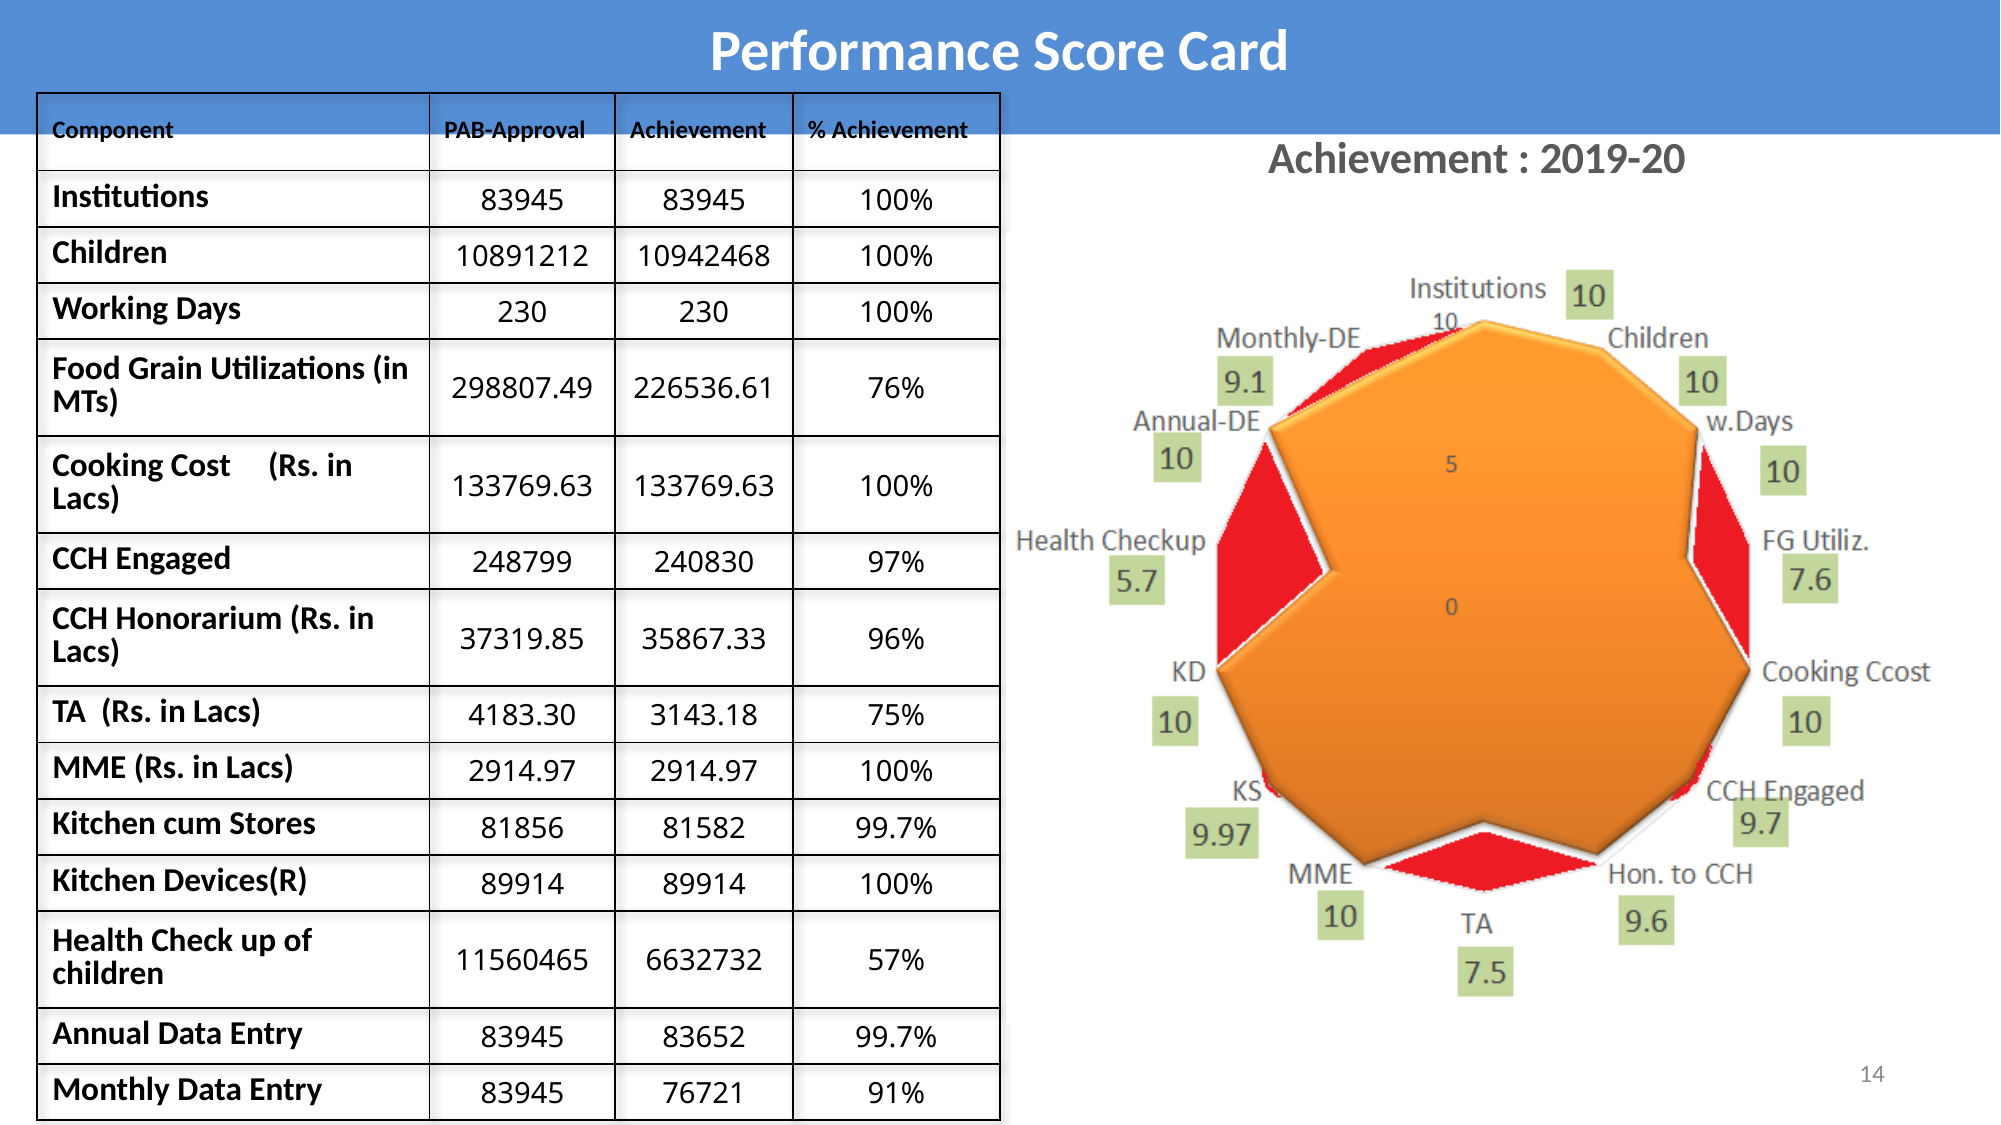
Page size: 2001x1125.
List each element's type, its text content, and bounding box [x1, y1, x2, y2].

table_cell Children [38, 228, 429, 282]
table_cell 96% [794, 590, 994, 685]
table_cell 83945 [616, 171, 792, 226]
table_cell 2914.97 [430, 743, 614, 798]
table_cell 4183.30 [430, 687, 614, 742]
table_cell 2914.97 [616, 743, 792, 798]
picture [1005, 231, 1970, 1026]
table_cell 83945 [430, 1065, 614, 1119]
table_cell 100% [794, 743, 994, 798]
table_cell CCH Engaged [38, 534, 429, 588]
table_cell Working Days [38, 284, 429, 338]
table_cell 11560465 [430, 912, 614, 1007]
title Performance Score Card [0, 0, 2000, 135]
table_cell 298807.49 [430, 340, 614, 435]
table_cell 3143.18 [616, 687, 792, 742]
table_cell 76721 [616, 1065, 792, 1119]
table_cell MME (Rs. in Lacs) [38, 743, 429, 798]
table_cell 99.7% [794, 800, 994, 854]
table_cell 100% [794, 437, 994, 532]
table_cell 248799 [430, 534, 614, 588]
table_cell 75% [794, 687, 994, 742]
table_cell 83945 [430, 1009, 614, 1063]
table_cell 100% [794, 284, 994, 338]
table_header PAB-Approval [430, 94, 614, 170]
table_cell Health Check up of children [38, 912, 429, 1007]
chart [999, 99, 1963, 1043]
table_cell 35867.33 [616, 590, 792, 685]
table_cell 133769.63 [616, 437, 792, 532]
table_cell TA (Rs. in Lacs) [38, 687, 429, 742]
table_cell 100% [794, 171, 994, 226]
table_cell 76% [794, 340, 994, 435]
table_header % Achievement [794, 94, 999, 170]
table_cell 230 [616, 284, 792, 338]
table_cell 91% [794, 1065, 999, 1119]
table_cell 99.7% [794, 1009, 999, 1063]
table_cell 226536.61 [616, 340, 792, 435]
table_cell 83652 [616, 1009, 792, 1063]
table_cell 37319.85 [430, 590, 614, 685]
table_cell 230 [430, 284, 614, 338]
table_cell Monthly Data Entry [38, 1065, 429, 1119]
table_cell 89914 [430, 856, 614, 910]
table_header Achievement [616, 94, 792, 170]
table_cell 10891212 [430, 228, 614, 282]
table_cell Kitchen cum Stores [38, 800, 429, 854]
table_cell Kitchen Devices(R) [38, 856, 429, 910]
table_cell 100% [794, 856, 994, 910]
table_cell Institutions [38, 171, 429, 226]
table_cell 240830 [616, 534, 792, 588]
table_cell 83945 [430, 171, 614, 226]
slide_number 14 [1433, 1052, 1900, 1103]
table_cell Annual Data Entry [38, 1009, 429, 1063]
table_header Component [38, 94, 429, 170]
table_cell 89914 [616, 856, 792, 910]
table_cell 57% [794, 912, 994, 1007]
table_cell 133769.63 [430, 437, 614, 532]
table_cell Cooking Cost (Rs. in Lacs) [38, 437, 429, 532]
table_cell 97% [794, 534, 994, 588]
table_cell 10942468 [616, 228, 792, 282]
table_cell 81582 [616, 800, 792, 854]
table_cell 6632732 [616, 912, 792, 1007]
table_cell CCH Honorarium (Rs. in Lacs) [38, 590, 429, 685]
table_cell Food Grain Utilizations (in MTs) [38, 340, 429, 435]
table_cell 100% [794, 228, 994, 282]
table_cell 81856 [430, 800, 614, 854]
